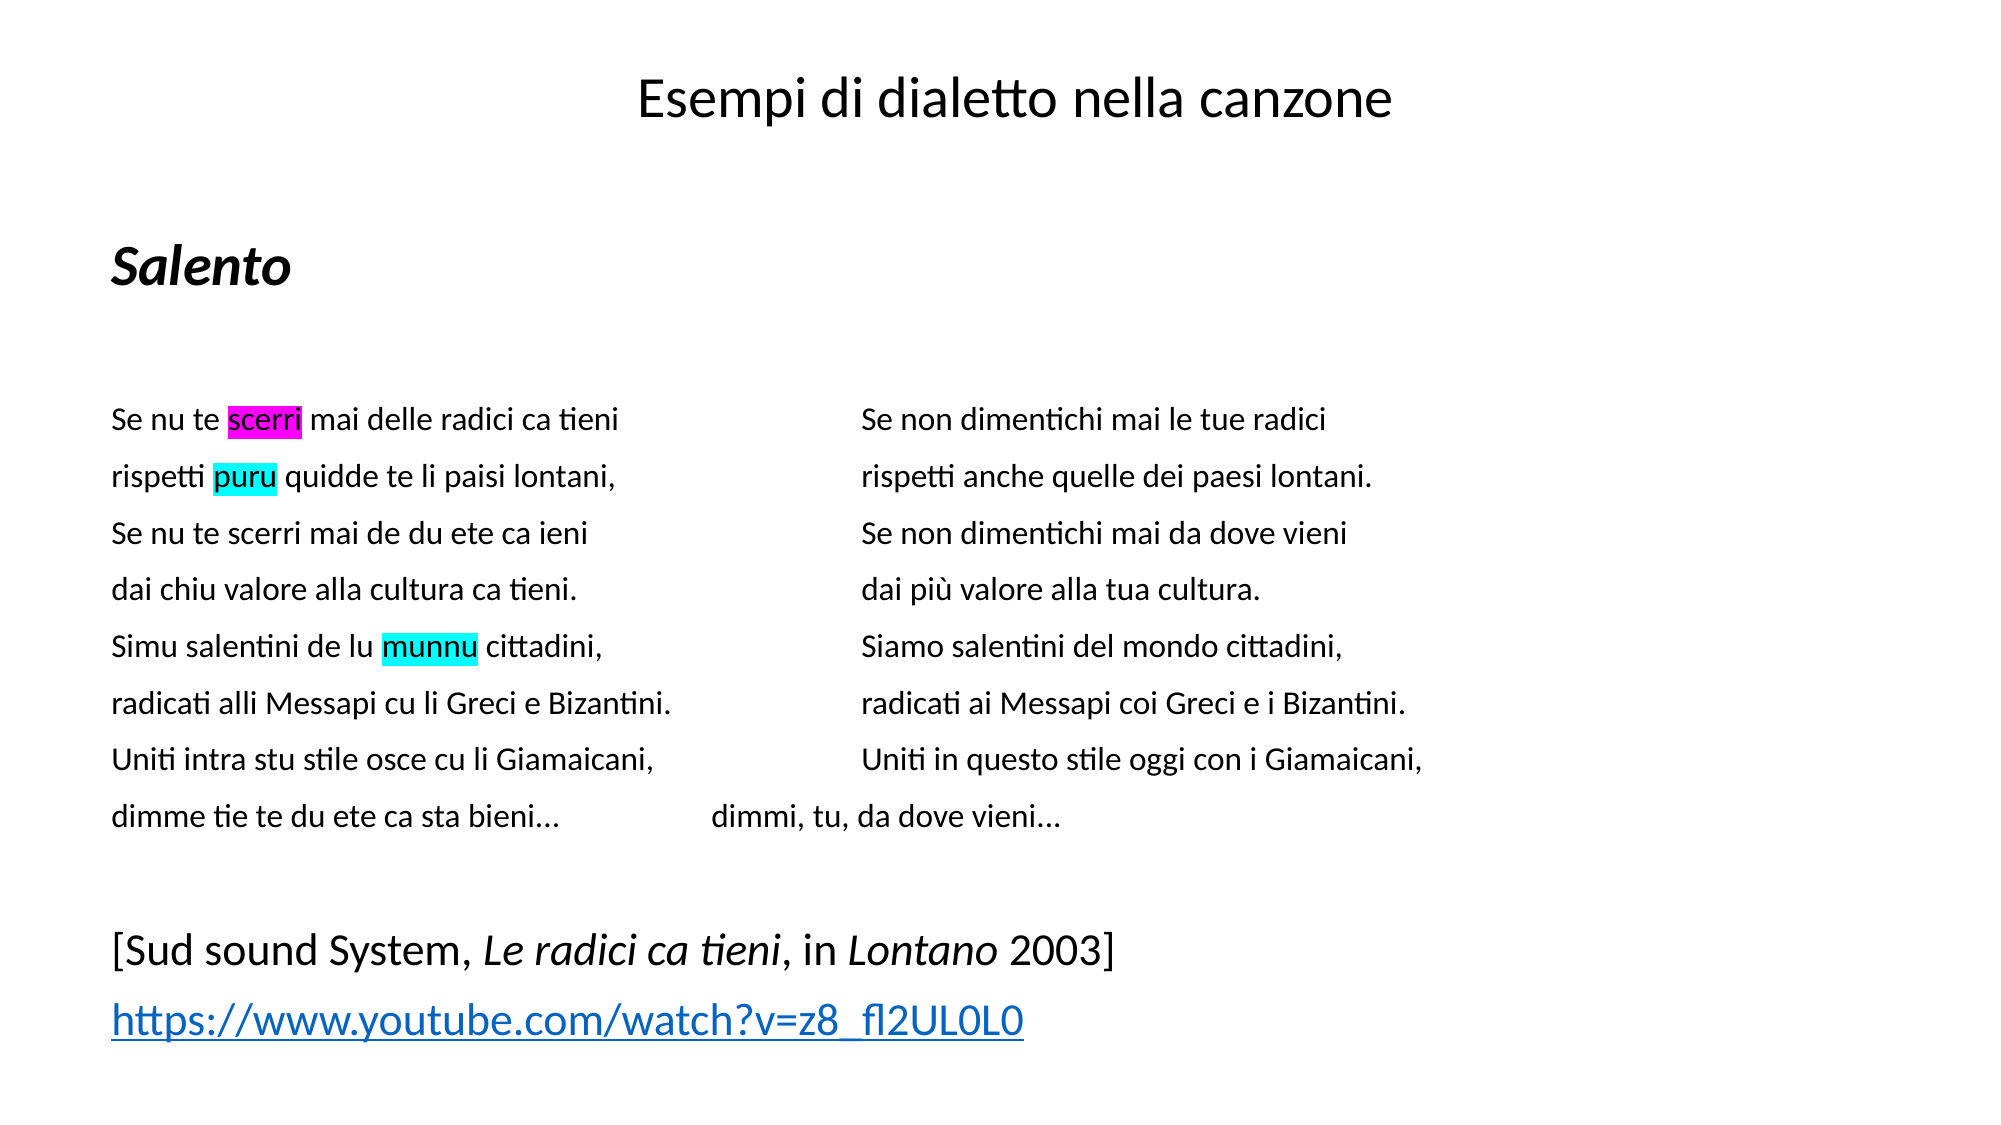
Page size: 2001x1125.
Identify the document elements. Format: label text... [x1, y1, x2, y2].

list Esempi di dialetto nella canzone Salento Se nu te scerri mai delle radici ca tieni Se non dimentichi mai le tue radici rispetti puru quidde te li paisi lontani, rispetti anche quelle dei paesi lontani. Se nu te scerri mai de du ete ca ieni Se non dimentichi mai da dove vieni dai chiu valore alla cultura ca tieni. dai più valore alla tua cultura. Simu salentini de lu munnu cittadini, Siamo salentini del mondo cittadini, radicati alli Messapi cu li Greci e Bizantini. radicati ai Messapi coi Greci e i Bizantini. Uniti intra stu stile osce cu li Giamaicani, Uniti in questo stile oggi con i Giamaicani, dimme tie te du ete ca sta bieni... dimmi, tu, da dove vieni... [Sud sound System, Le radici ca tieni, in Lontano 2003] https://www.youtube.com/watch?v=z8_fl2UL0L0 [96, 59, 1936, 1125]
